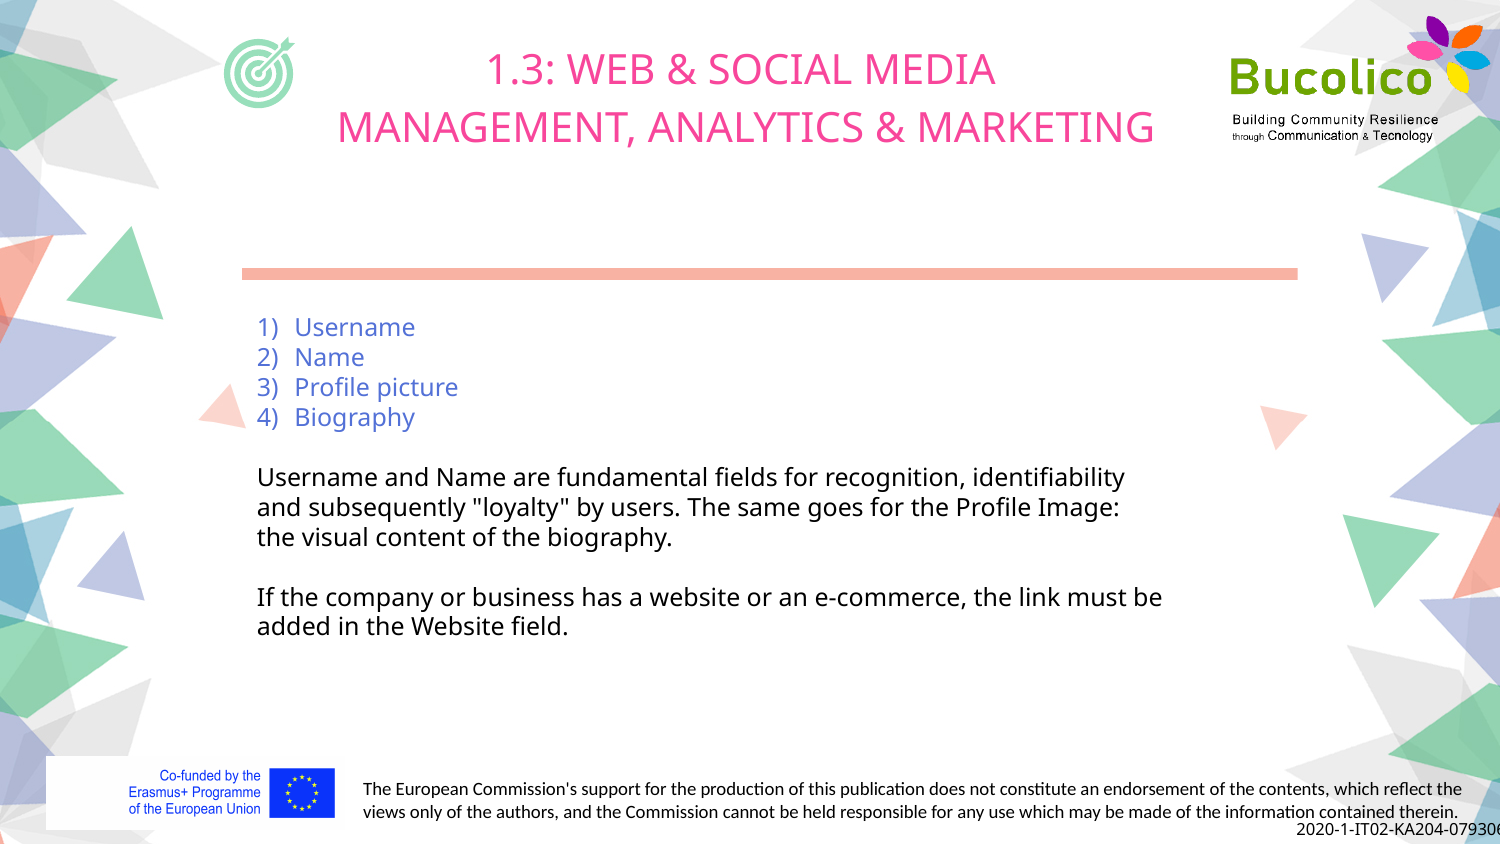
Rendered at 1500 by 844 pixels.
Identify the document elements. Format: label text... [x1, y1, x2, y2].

text_box [221, 34, 298, 111]
picture [0, 0, 1500, 844]
text_box 1.3: WEB & SOCIAL MEDIA MANAGEMENT, ANALYTICS & MARKETING [223, 49, 1210, 145]
text_box [240, 266, 1300, 282]
text_box Username Name Profile picture Biography Username and Name are fundamental fields for recognition, identifiability and subsequently "loyalty" by users. The same goes for the Profile Image: the visual content of the biography. If the company or business has a website or an e-commerce, the link must be added in the Website field. [242, 274, 1312, 679]
text_box The European Commission's support for the production of this publication does not constitute an endorsement of the contents, which reflect the views only of the authors, and the Commission cannot be held responsible for any use which may be made of the information contained therein. [348, 769, 1486, 830]
